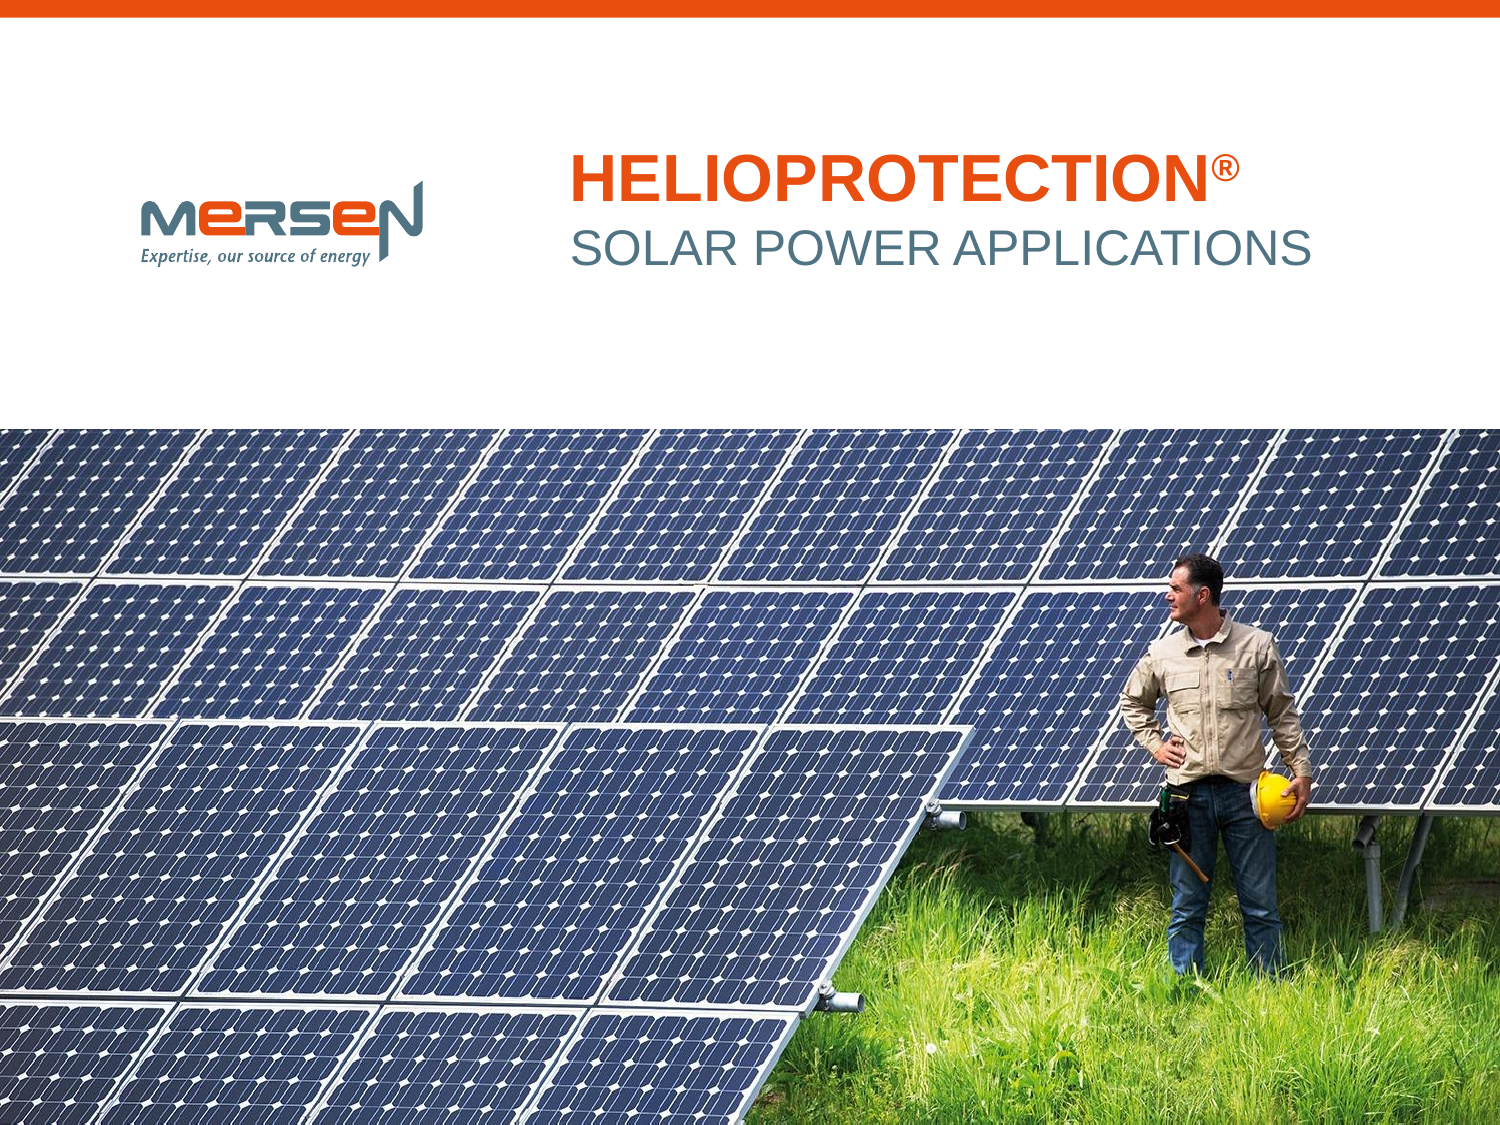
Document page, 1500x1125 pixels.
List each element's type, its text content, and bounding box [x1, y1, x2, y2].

picture [0, 429, 1500, 1125]
subtitle Solar Power Applications [569, 209, 1366, 350]
title HelioProtection® [569, 109, 1366, 209]
